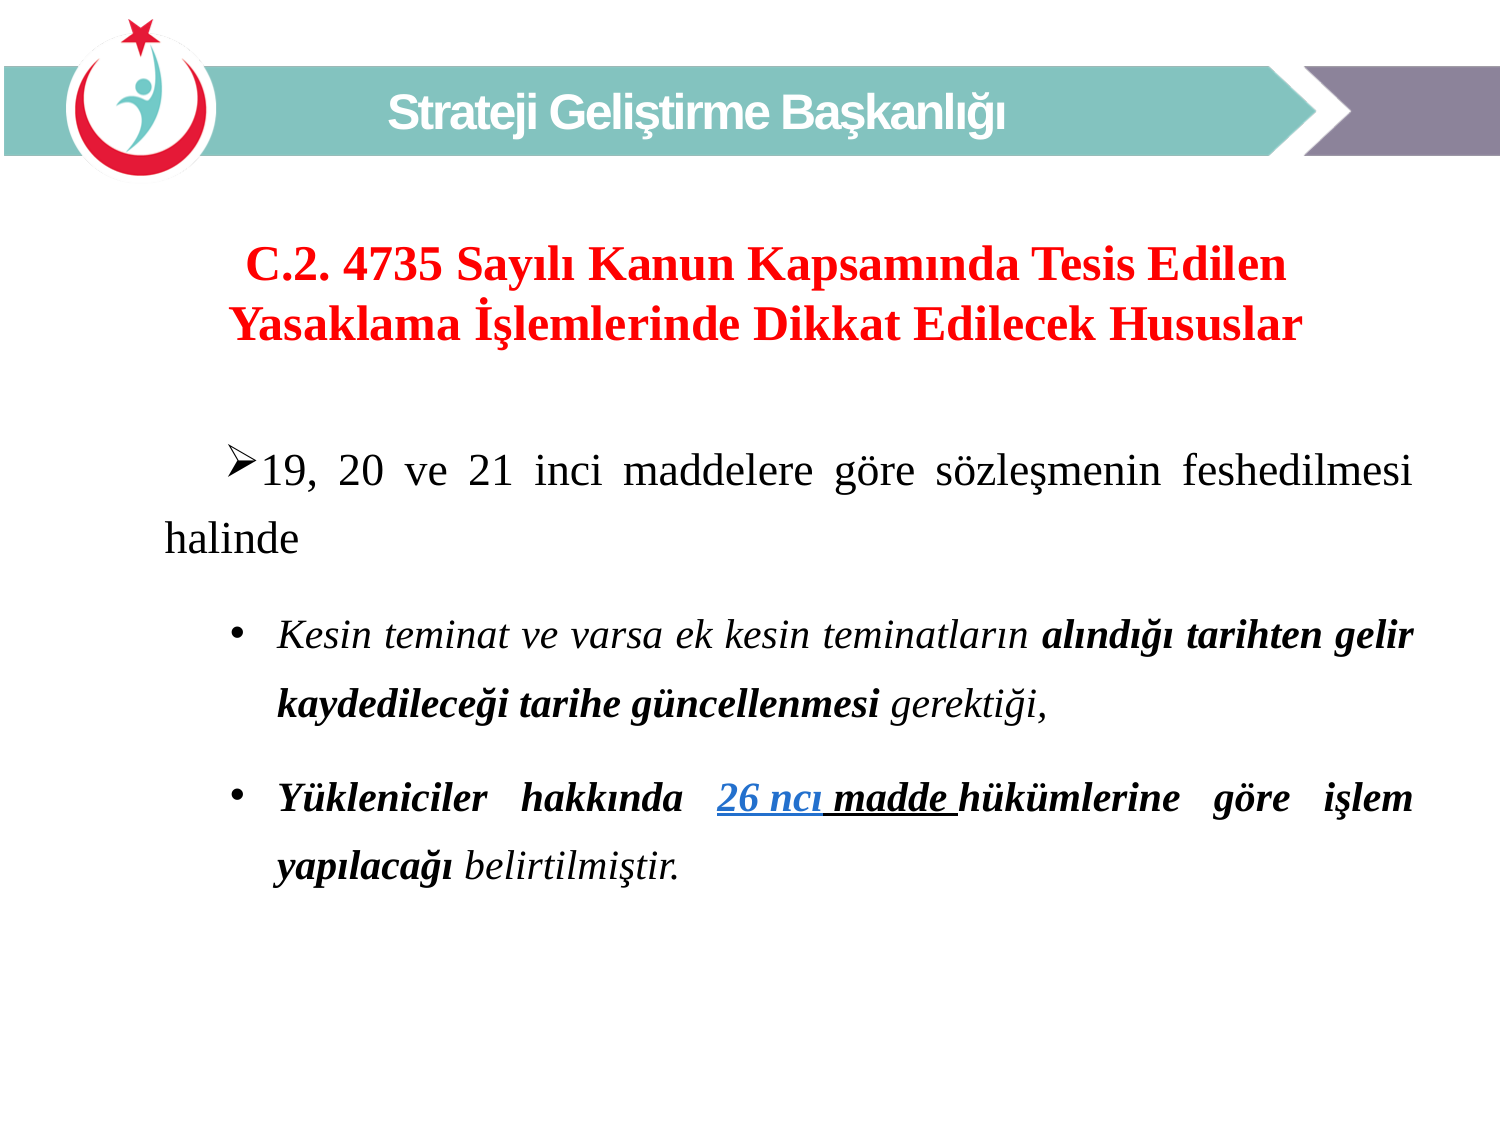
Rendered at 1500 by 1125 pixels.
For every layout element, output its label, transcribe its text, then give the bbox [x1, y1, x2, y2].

list 19, 20 ve 21 inci maddelere göre sözleşmenin feshedilmesi halinde Kesin teminat ve varsa ek kesin teminatların alındığı tarihten gelir kaydedileceği tarihe güncellenmesi gerektiği, Yükleniciler hakkında 26 ncı madde hükümlerine göre işlem yapılacağı belirtilmiştir. [76, 393, 1430, 1012]
text_box C.2. 4735 Sayılı Kanun Kapsamında Tesis Edilen Yasaklama İşlemlerinde Dikkat Edilecek Hususlar [204, 208, 1329, 374]
picture [3, 18, 1500, 184]
